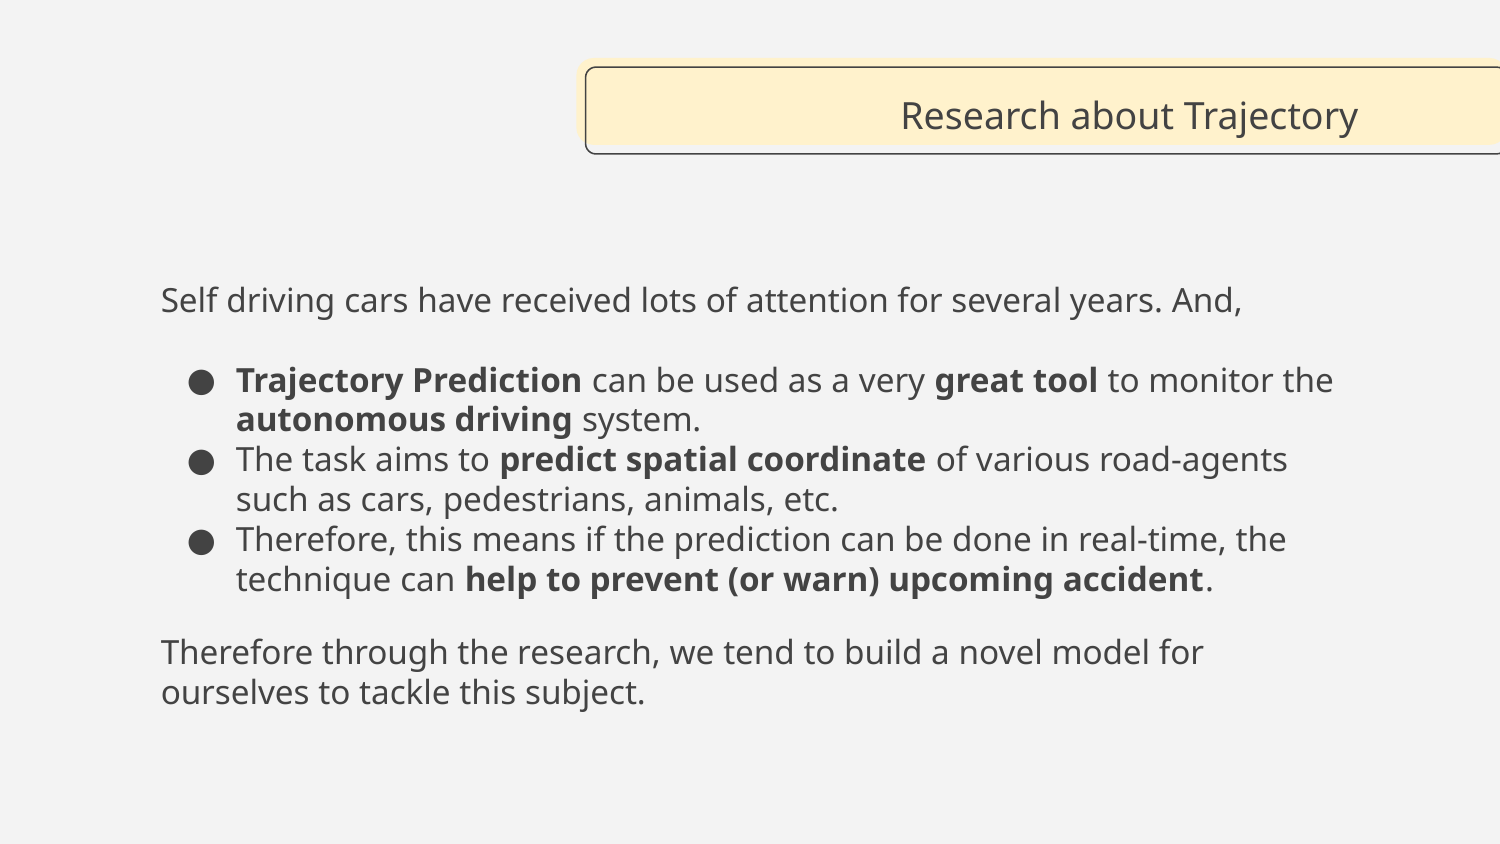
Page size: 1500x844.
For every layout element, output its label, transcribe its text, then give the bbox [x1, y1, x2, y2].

subtitle Self driving cars have received lots of attention for several years. And, Trajectory Prediction can be used as a very great tool to monitor the autonomous driving system. The task aims to predict spatial coordinate of various road-agents such as cars, pedestrians, animals, etc. Therefore, this means if the prediction can be done in real-time, the technique can help to prevent (or warn) upcoming accident. Therefore through the research, we tend to build a novel model for ourselves to tackle this subject. [145, 168, 1362, 783]
title Research about Trajectory [849, 75, 1374, 154]
